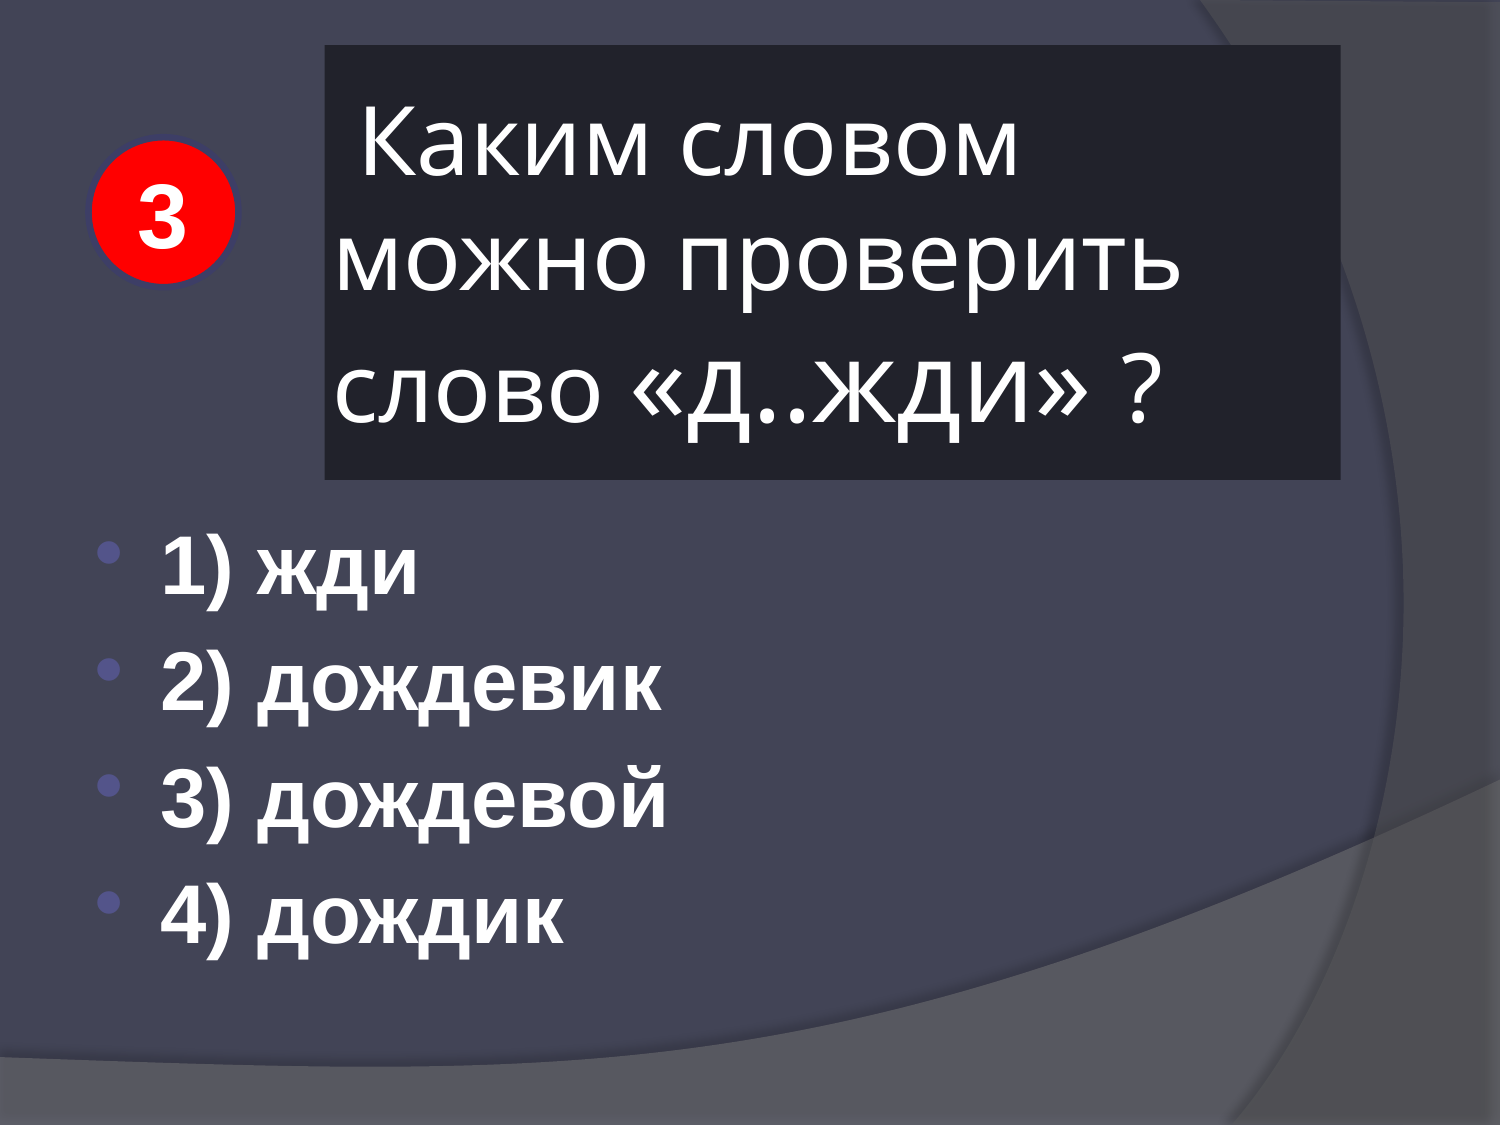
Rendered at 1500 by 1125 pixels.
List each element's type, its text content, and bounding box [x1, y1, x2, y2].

text_box 3 [85, 133, 242, 291]
title Каким словом можно проверить слово «д..жди» ? [324, 45, 1341, 480]
list 1) жди 2) дождевик 3) дождевой 4) дождик [76, 503, 1300, 1005]
